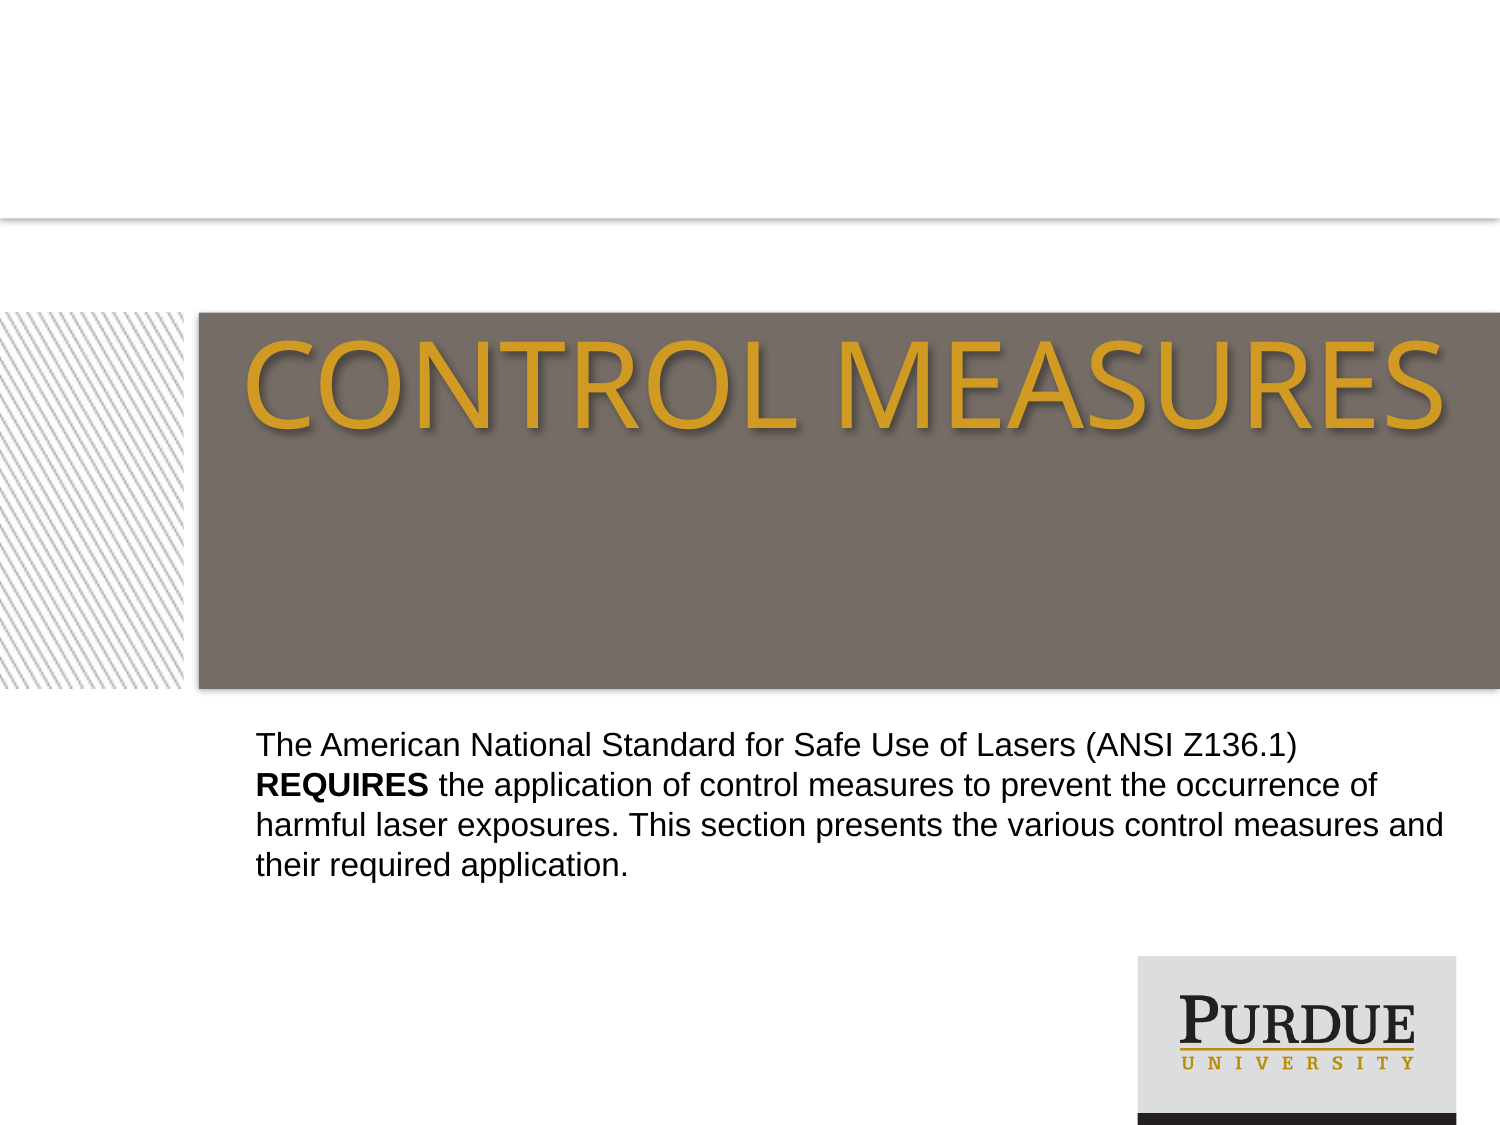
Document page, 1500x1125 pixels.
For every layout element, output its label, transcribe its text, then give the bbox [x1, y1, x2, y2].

picture [0, 312, 184, 689]
title Control measures [225, 328, 1500, 451]
list The American National Standard for Safe Use of Lasers (ANSI Z136.1) REQUIRES the application of control measures to prevent the occurrence of harmful laser exposures. This section presents the various control measures and their required application. [240, 716, 1472, 940]
